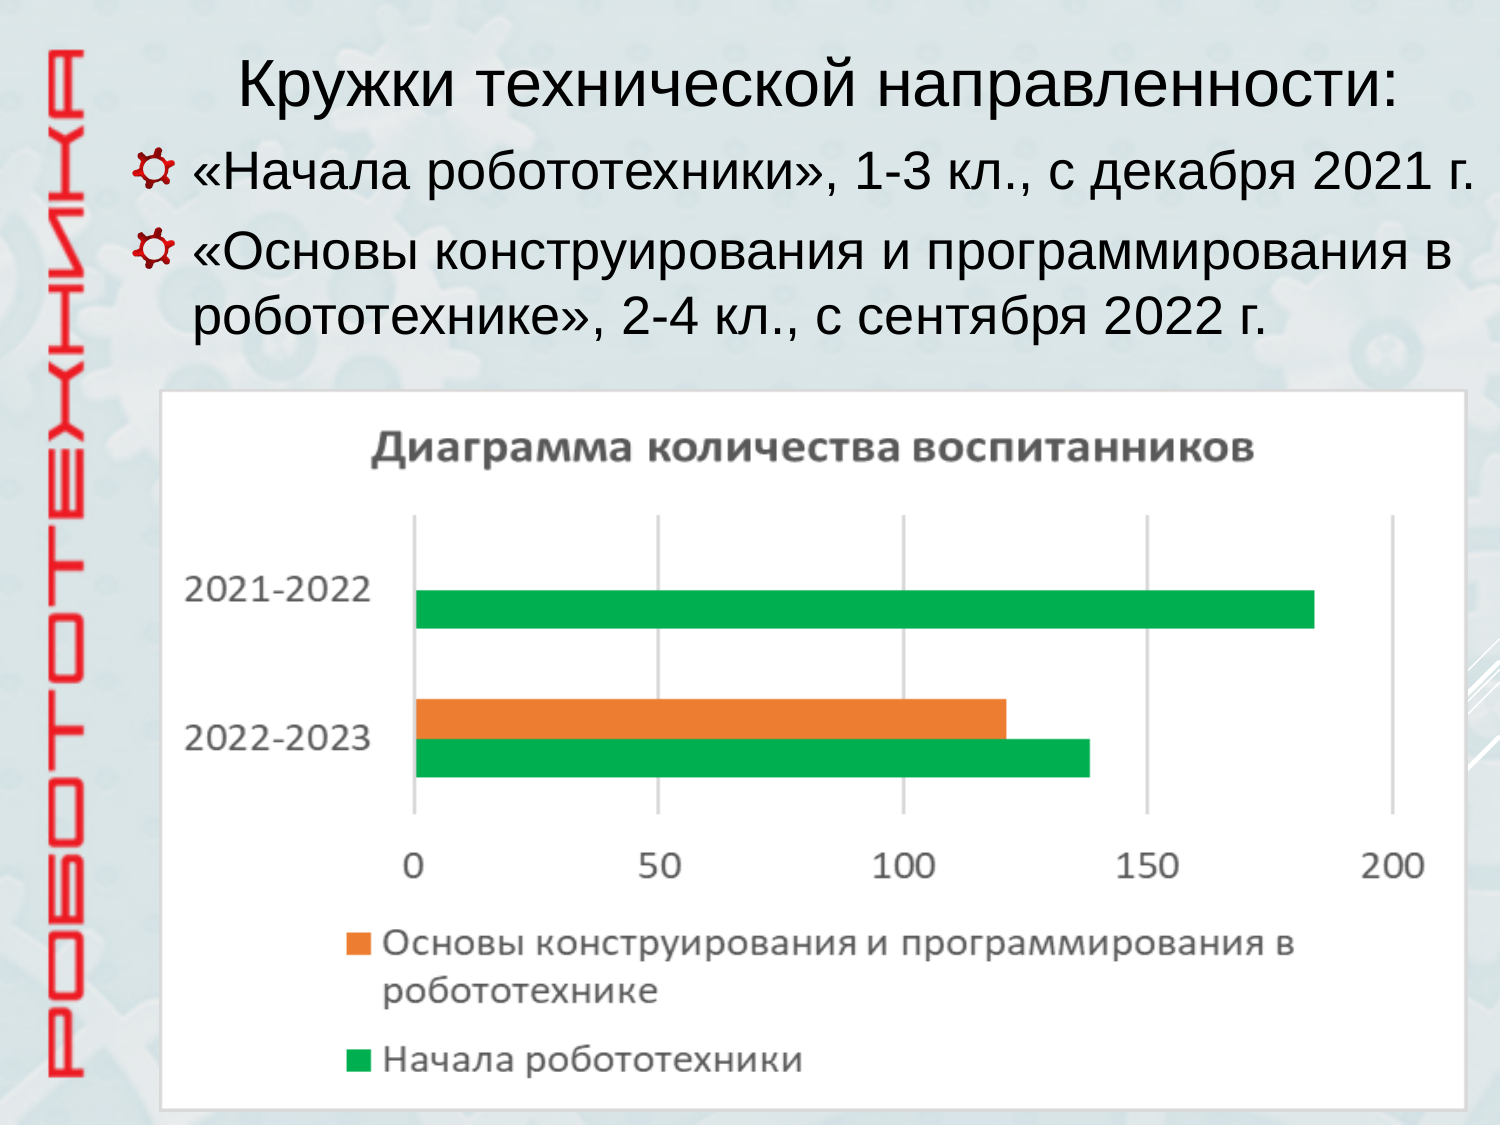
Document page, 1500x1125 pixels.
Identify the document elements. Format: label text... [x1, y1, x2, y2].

picture [132, 227, 175, 269]
picture [132, 147, 175, 189]
picture [0, 0, 1500, 1125]
text_box Кружки технической направленности: «Начала робототехники», 1-3 кл., с декабря 2021 г. «Основы конструирования и программирования в робототехнике», 2-4 кл., с сентября 2022 г. [17, 0, 1500, 851]
